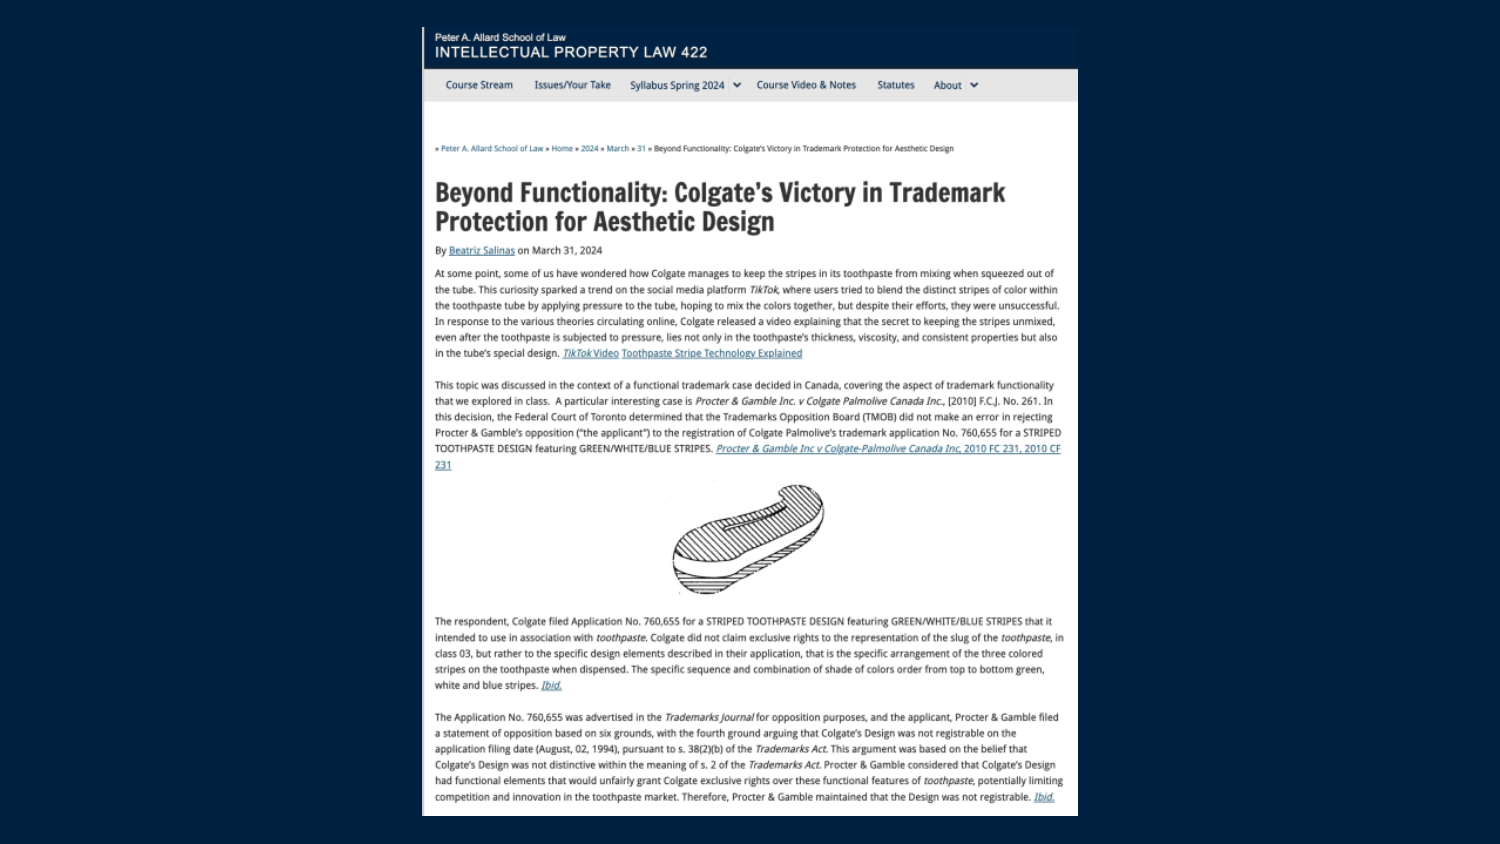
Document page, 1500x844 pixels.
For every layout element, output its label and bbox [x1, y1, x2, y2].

picture [422, 27, 1078, 817]
